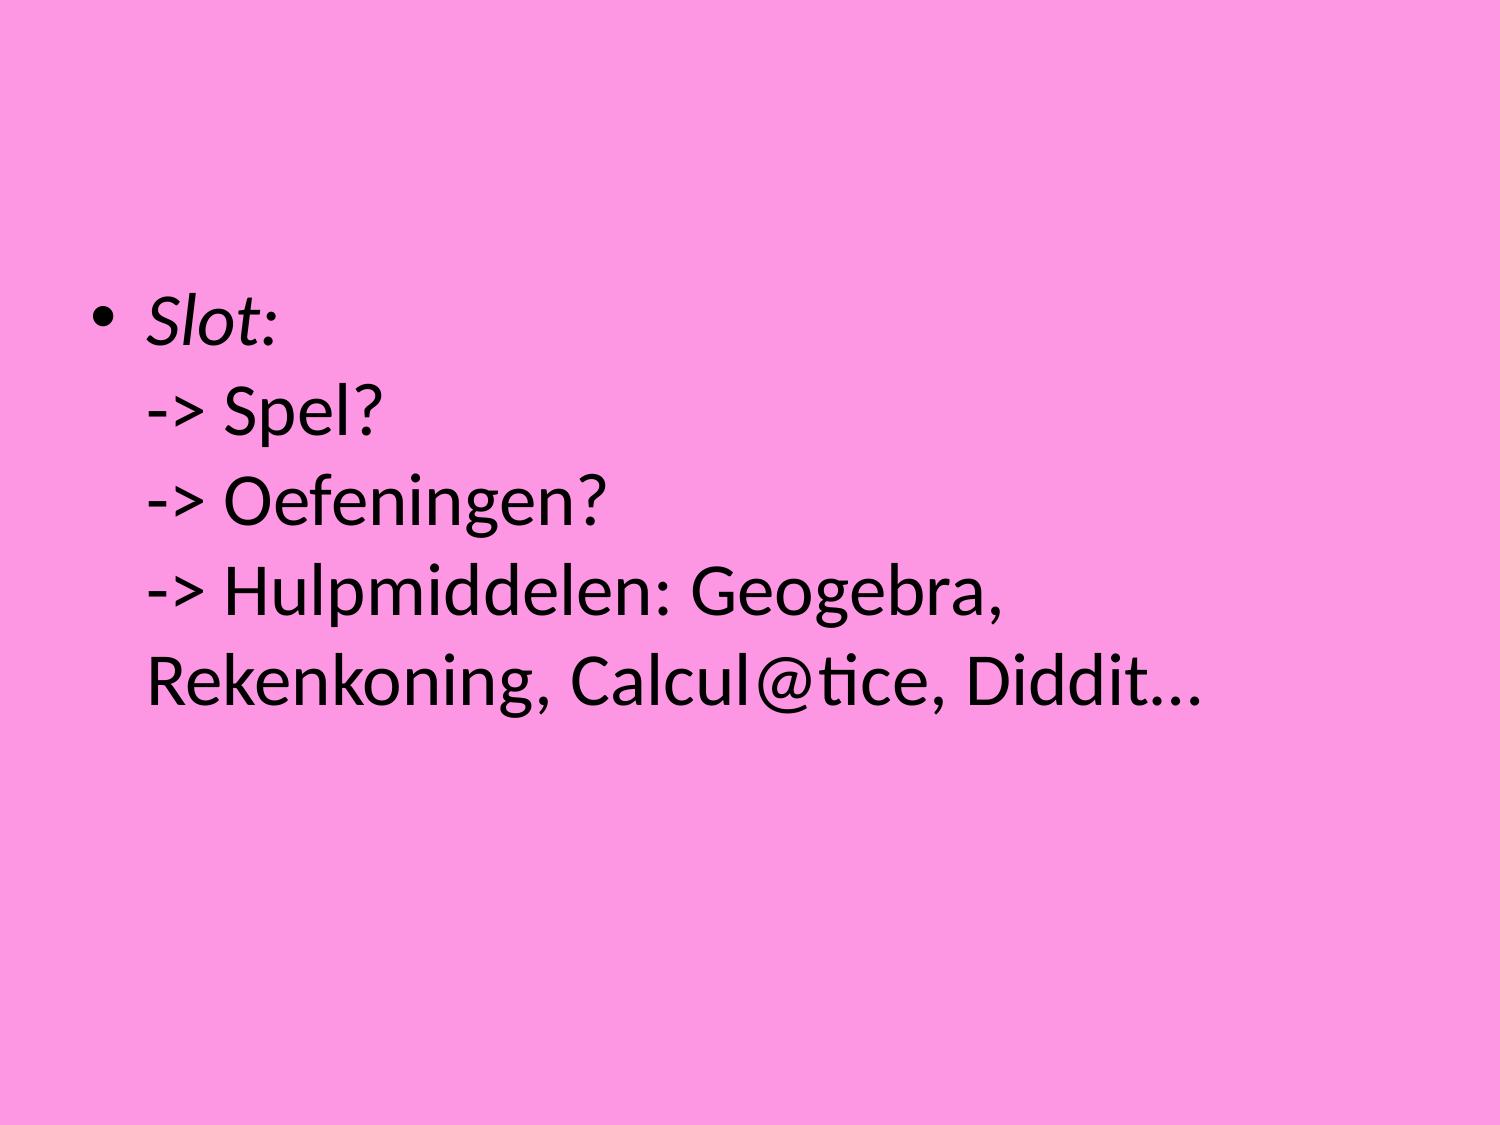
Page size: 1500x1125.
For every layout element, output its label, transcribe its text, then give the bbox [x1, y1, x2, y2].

list Slot: -> Spel? -> Oefeningen? -> Hulpmiddelen: Geogebra, Rekenkoning, Calcul@tice, Diddit… [75, 262, 1425, 1005]
